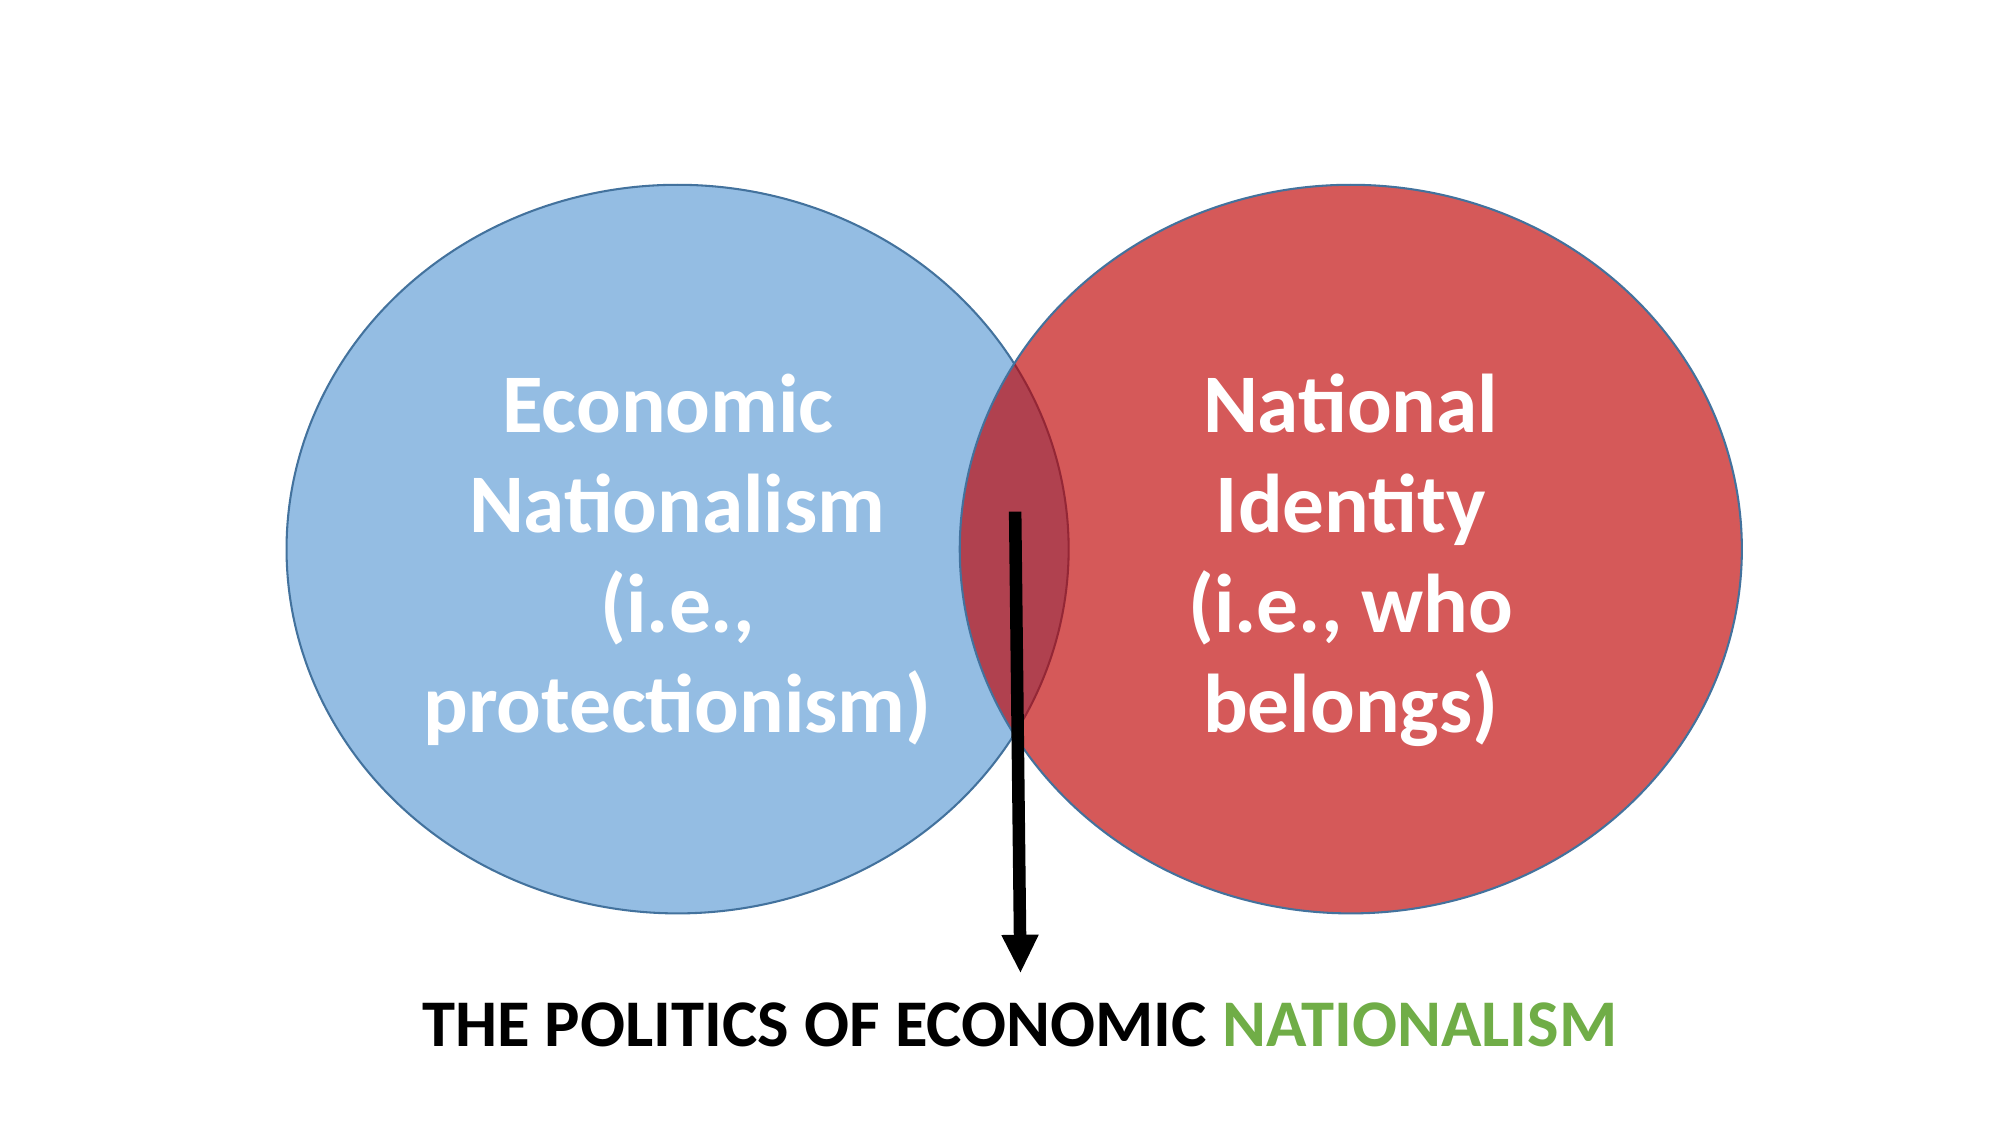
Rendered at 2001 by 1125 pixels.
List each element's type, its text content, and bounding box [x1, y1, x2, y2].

text_box Economic Nationalism (i.e., protectionism) [285, 183, 1014, 915]
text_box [1015, 511, 1021, 973]
text_box THE POLITICS OF ECONOMIC NATIONALISM [407, 972, 1633, 1067]
text_box National Identity (i.e., who belongs) [958, 183, 1743, 915]
